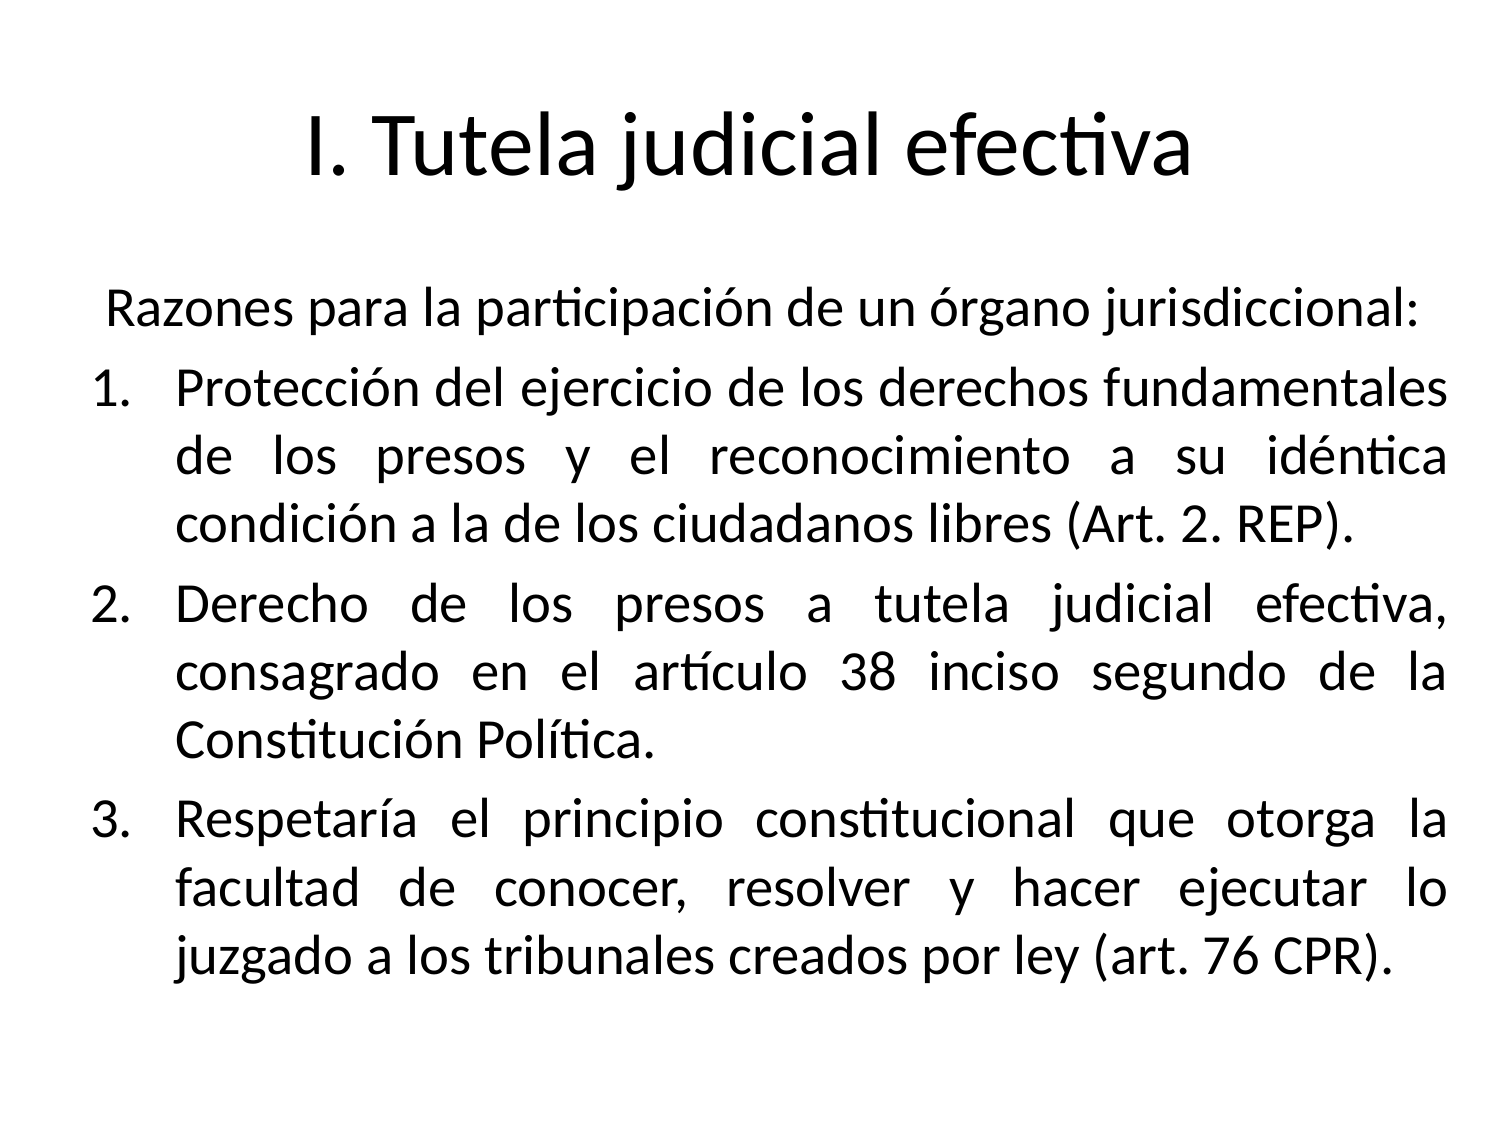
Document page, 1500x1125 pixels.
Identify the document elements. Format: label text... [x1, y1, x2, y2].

title I. Tutela judicial efectiva [75, 45, 1425, 233]
list Razones para la participación de un órgano jurisdiccional: Protección del ejercicio de los derechos fundamentales de los presos y el reconocimiento a su idéntica condición a la de los ciudadanos libres (Art. 2. REP). Derecho de los presos a tutela judicial efectiva, consagrado en el artículo 38 inciso segundo de la Constitución Política. Respetaría el principio constitucional que otorga la facultad de conocer, resolver y hacer ejecutar lo juzgado a los tribunales creados por ley (art. 76 CPR). [75, 262, 1465, 1005]
